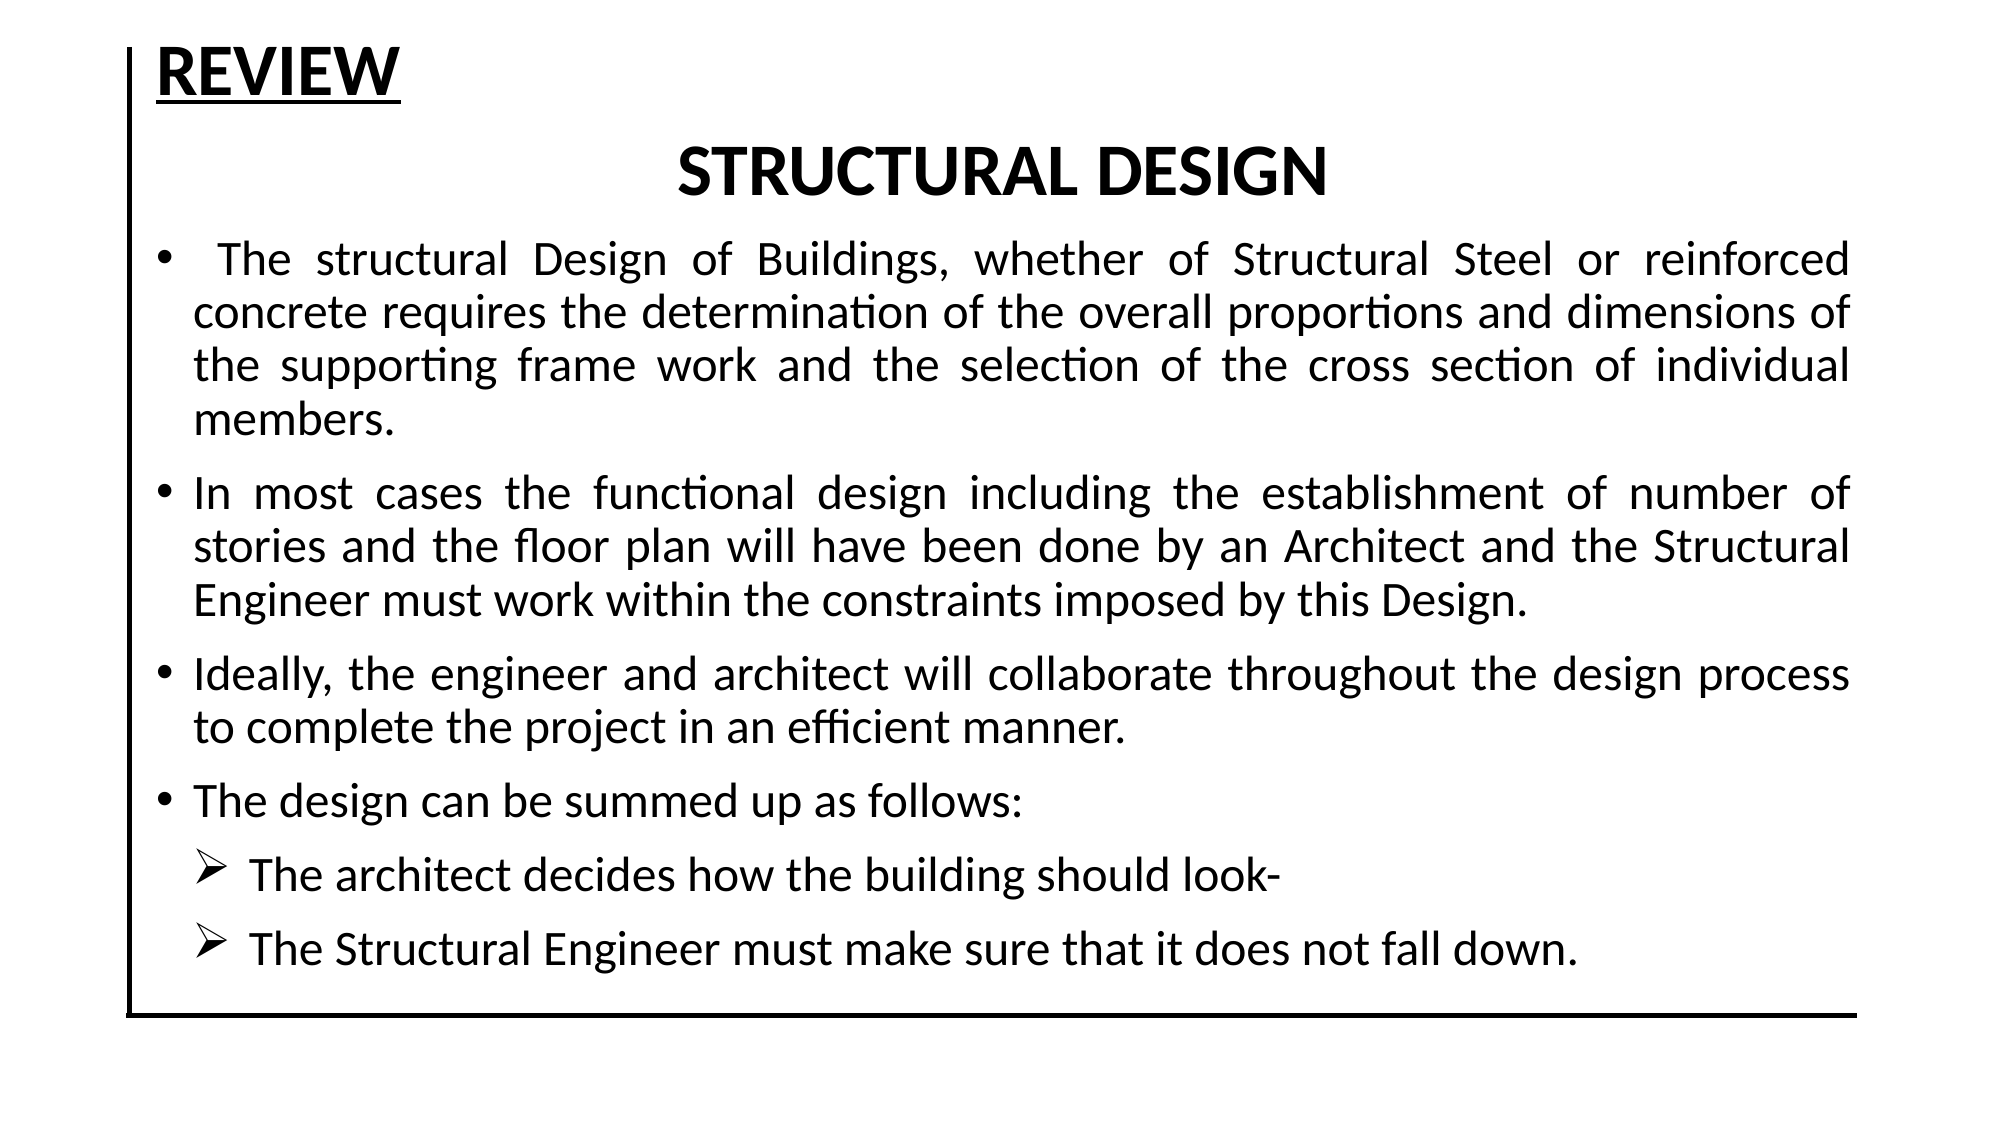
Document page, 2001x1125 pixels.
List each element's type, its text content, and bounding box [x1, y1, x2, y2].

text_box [125, 46, 129, 914]
list REVIEW STRUCTURAL DESIGN The structural Design of Buildings, whether of Structural Steel or reinforced concrete requires the determination of the overall proportions and dimensions of the supporting frame work and the selection of the cross section of individual members. In most cases the functional design including the establishment of number of stories and the floor plan will have been done by an Architect and the Structural Engineer must work within the constraints imposed by this Design. Ideally, the engineer and architect will collaborate throughout the design process to complete the project in an efficient manner. The design can be summed up as follows: The architect decides how the building should look- The Structural Engineer must make sure that it does not fall down. [140, 22, 1867, 991]
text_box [130, 46, 138, 914]
